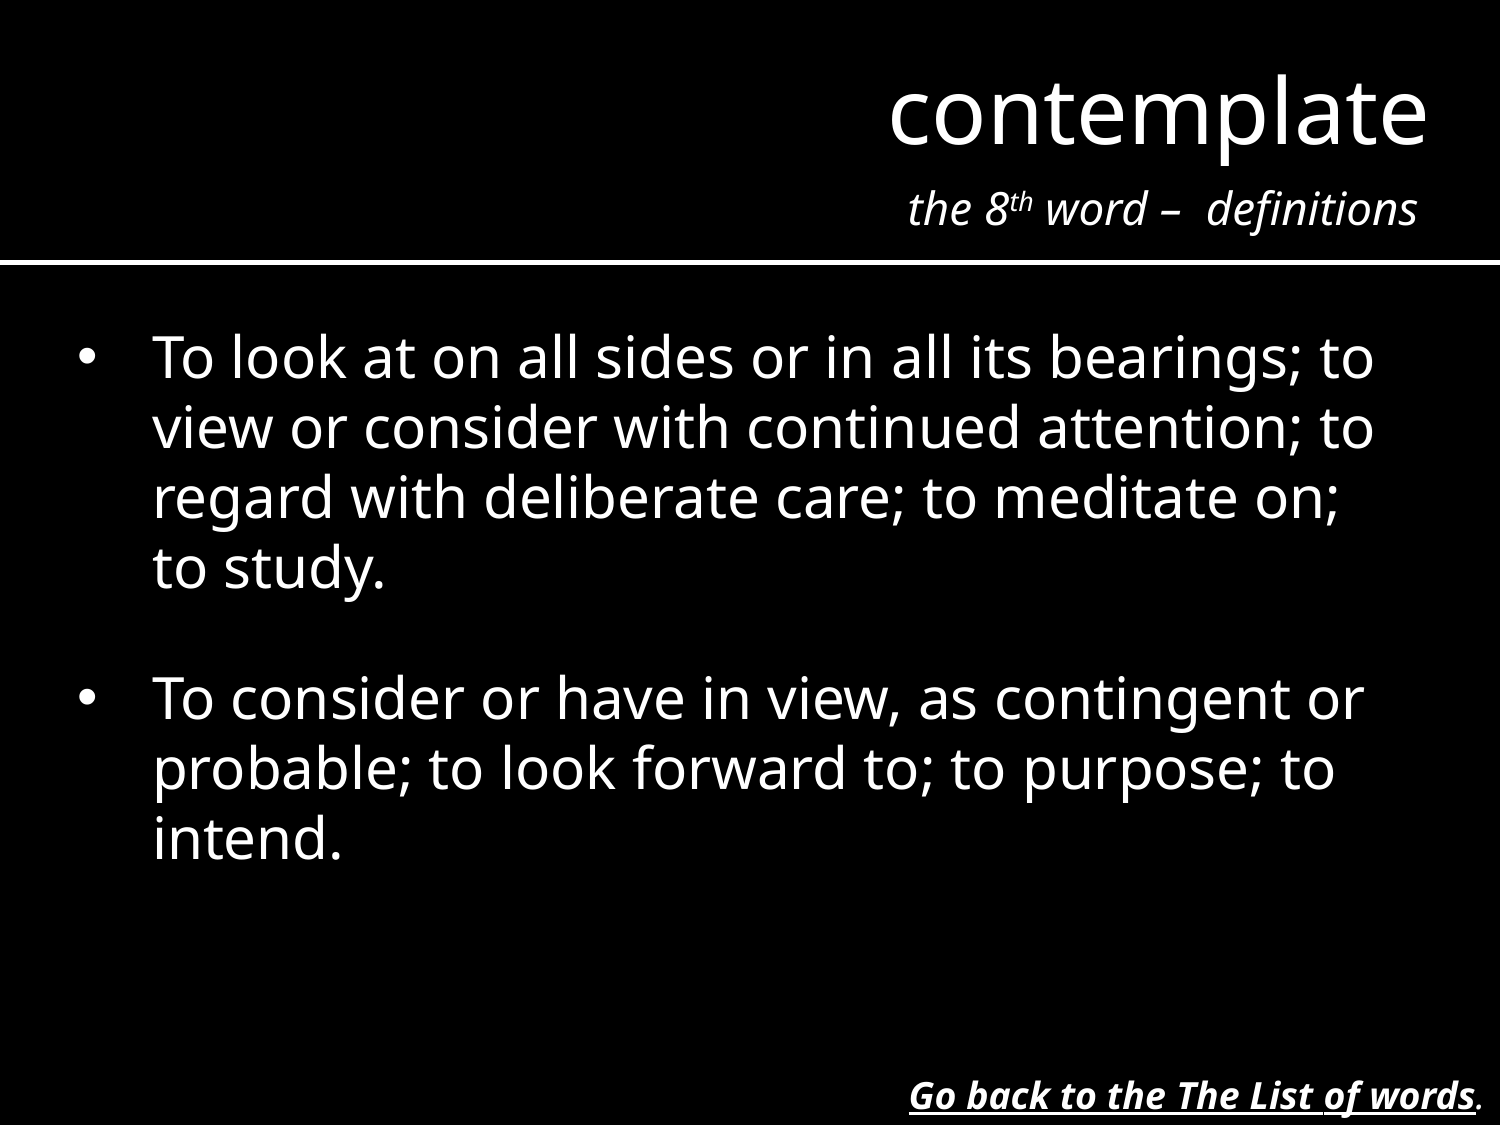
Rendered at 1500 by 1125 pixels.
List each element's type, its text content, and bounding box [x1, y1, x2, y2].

text_box the 8th word – definitions [892, 172, 1449, 243]
text_box To look at on all sides or in all its bearings; to view or consider with continued attention; to regard with deliberate care; to meditate on; to study. To consider or have in view, as contingent or probable; to look forward to; to purpose; to intend. [62, 312, 1413, 879]
text_box contemplate [872, 44, 1461, 170]
text_box Go back to the The List of words. [0, 1064, 1500, 1125]
